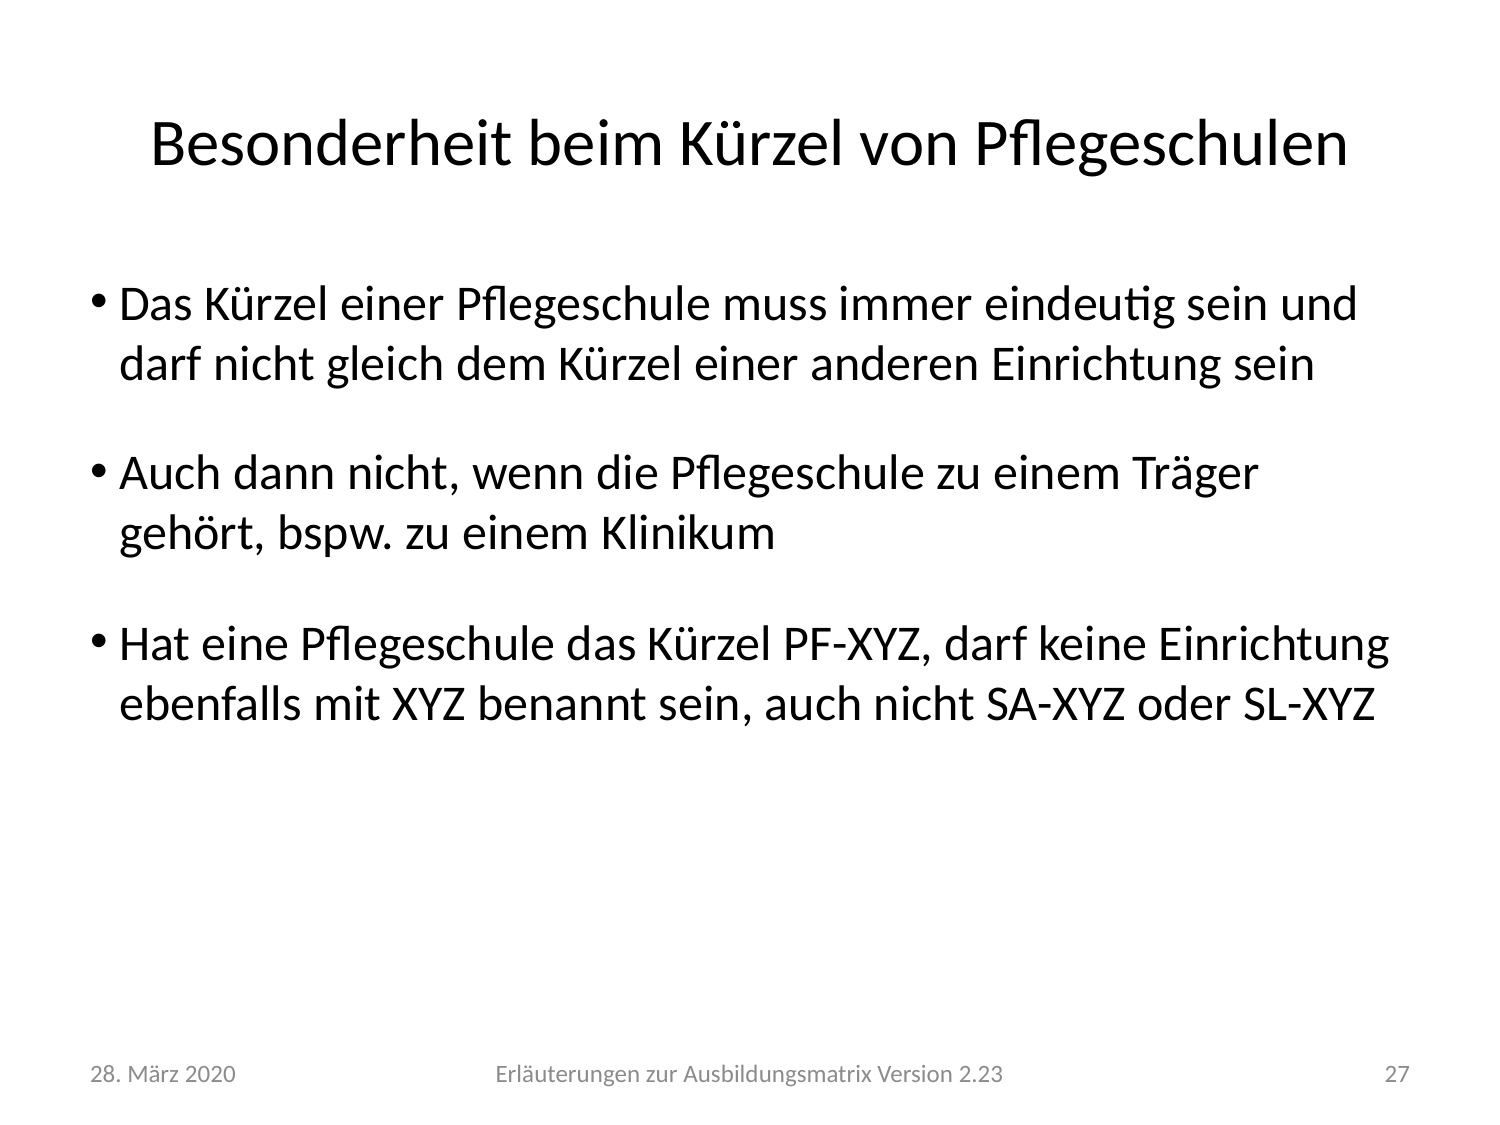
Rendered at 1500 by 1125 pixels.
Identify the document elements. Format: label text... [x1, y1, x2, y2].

title Besonderheit beim Kürzel von Pflegeschulen [75, 45, 1425, 233]
slide_number 27 [1074, 1042, 1425, 1103]
slide_number 28. März 2020 [75, 1042, 383, 1103]
footer Erläuterungen zur Ausbildungsmatrix Version 2.23 [383, 1042, 1074, 1103]
list Das Kürzel einer Pflegeschule muss immer eindeutig sein und darf nicht gleich dem Kürzel einer anderen Einrichtung sein Auch dann nicht, wenn die Pflegeschule zu einem Träger gehört, bspw. zu einem Klinikum Hat eine Pflegeschule das Kürzel PF-XYZ, darf keine Einrichtung ebenfalls mit XYZ benannt sein, auch nicht SA-XYZ oder SL-XYZ [75, 262, 1425, 1005]
